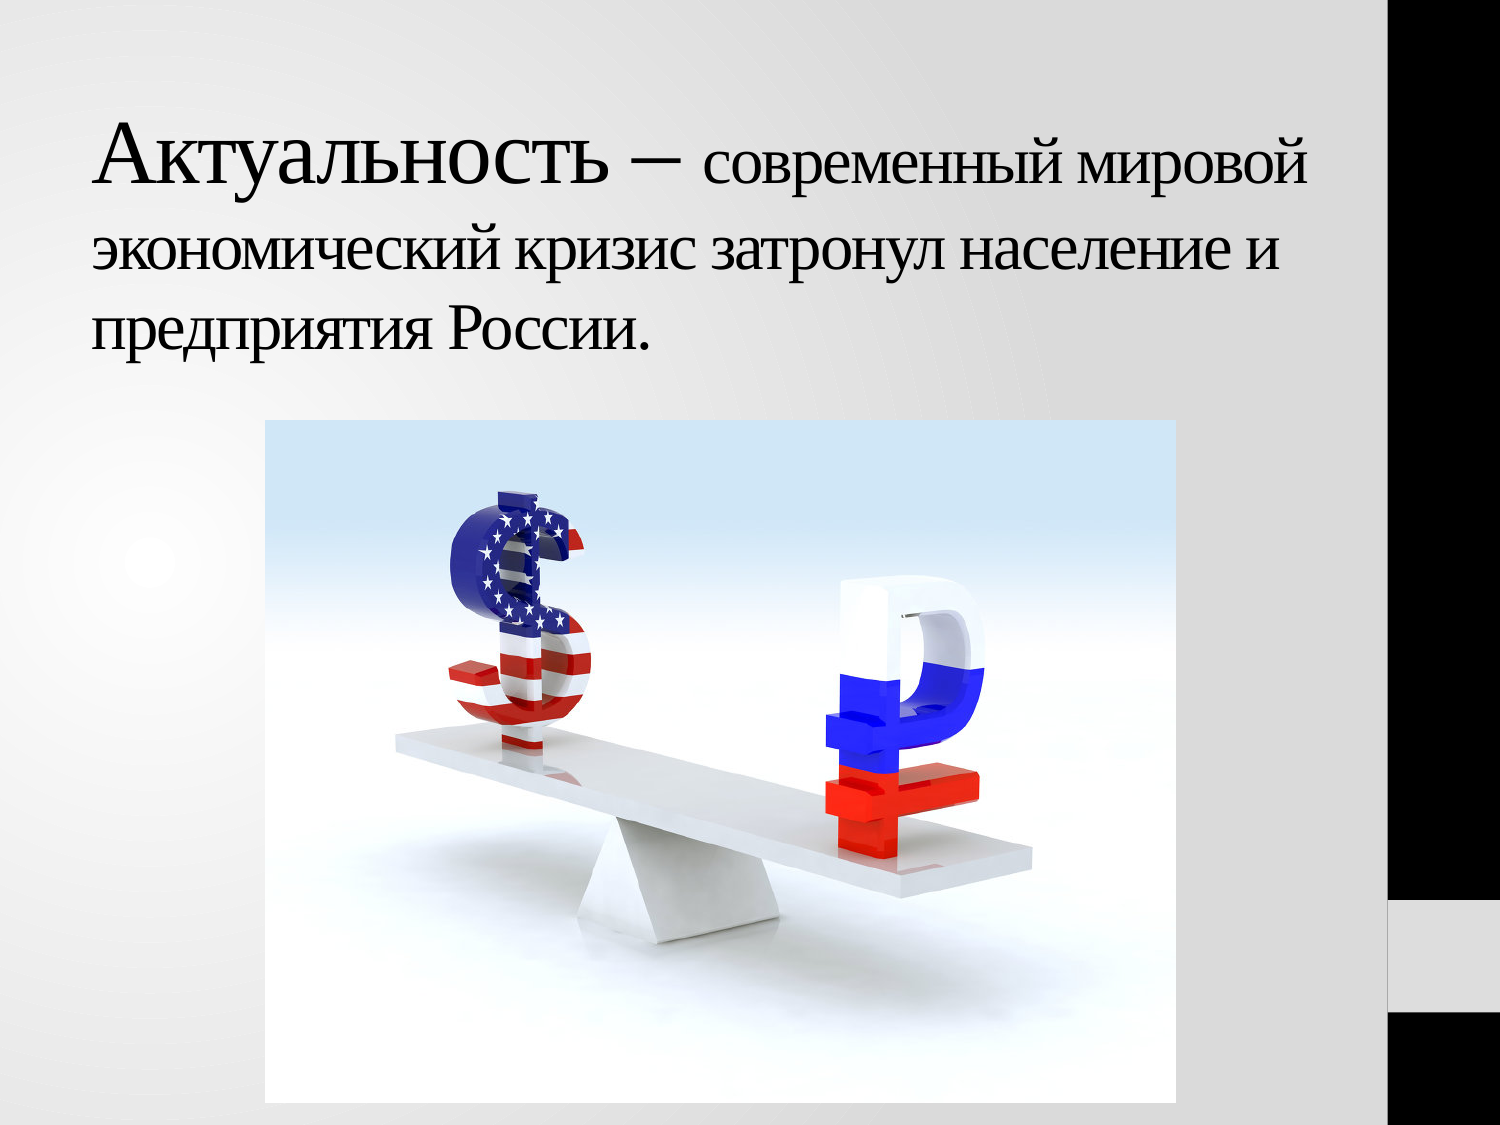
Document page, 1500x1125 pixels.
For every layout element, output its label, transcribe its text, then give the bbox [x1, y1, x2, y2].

picture [265, 420, 1176, 1103]
title Актуальность – современный мировой экономический кризис затронул население и предприятия России. [76, 78, 1327, 372]
